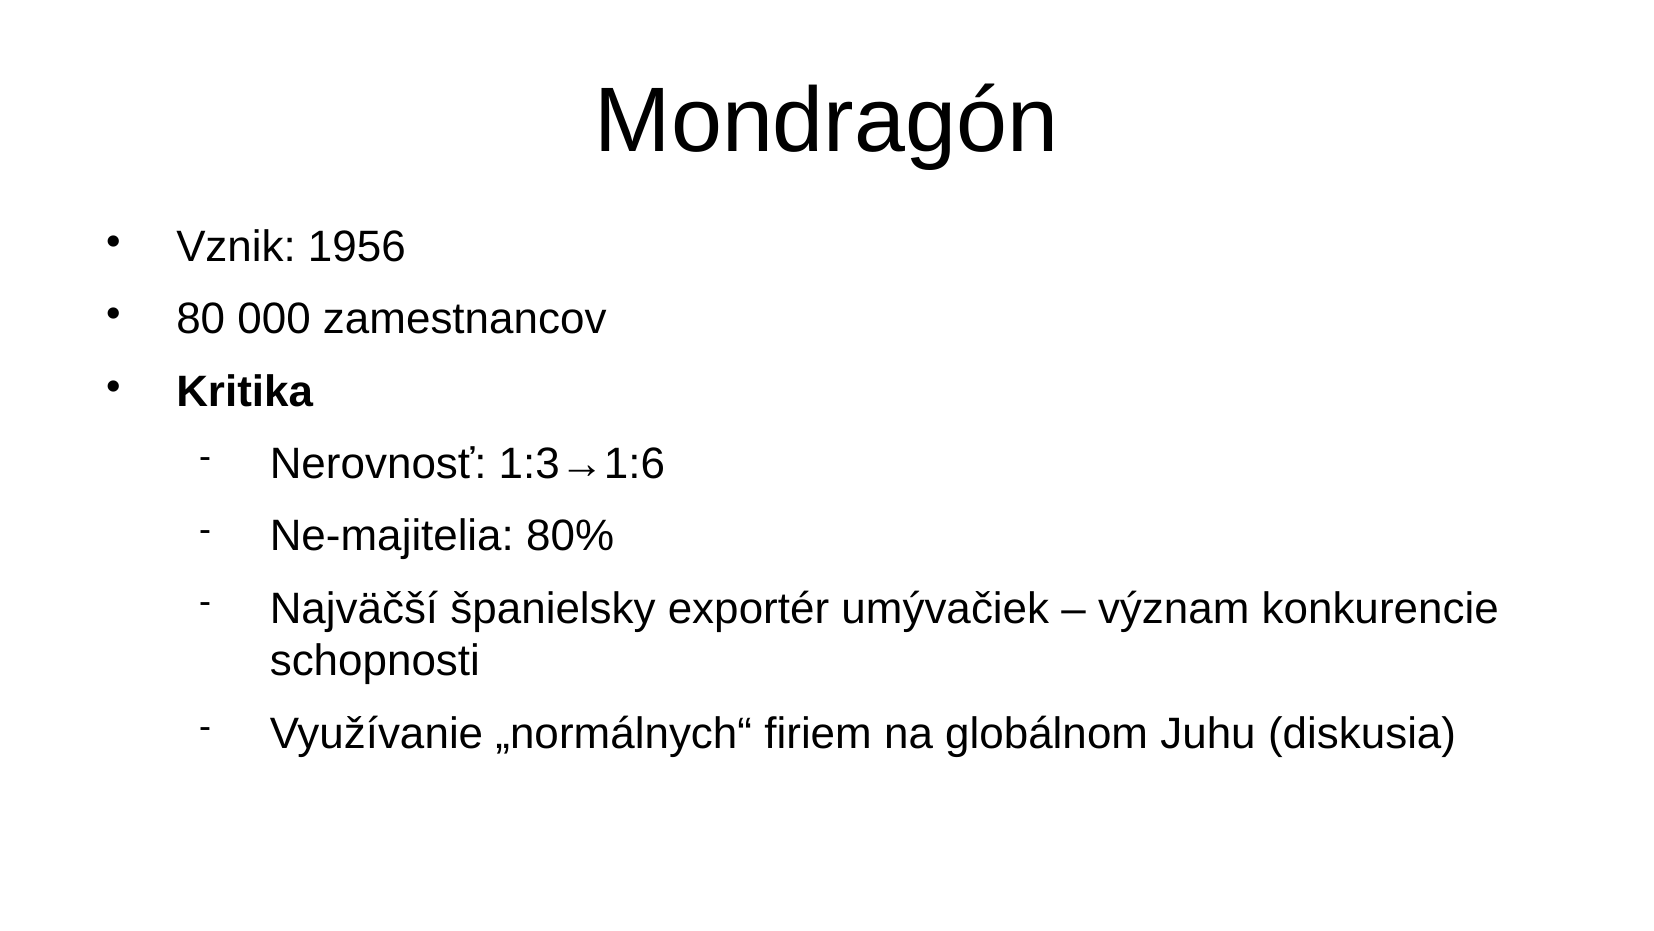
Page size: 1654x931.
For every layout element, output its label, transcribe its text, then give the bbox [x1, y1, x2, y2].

text_box Mondragón [82, 37, 1571, 193]
text_box Vznik: 1956 80 000 zamestnancov Kritika Nerovnosť: 1:3→1:6 Ne-majitelia: 80% Najväčší španielsky exportér umývačiek – význam konkurencie schopnosti Využívanie „normálnych“ firiem na globálnom Juhu (diskusia) [82, 217, 1571, 758]
